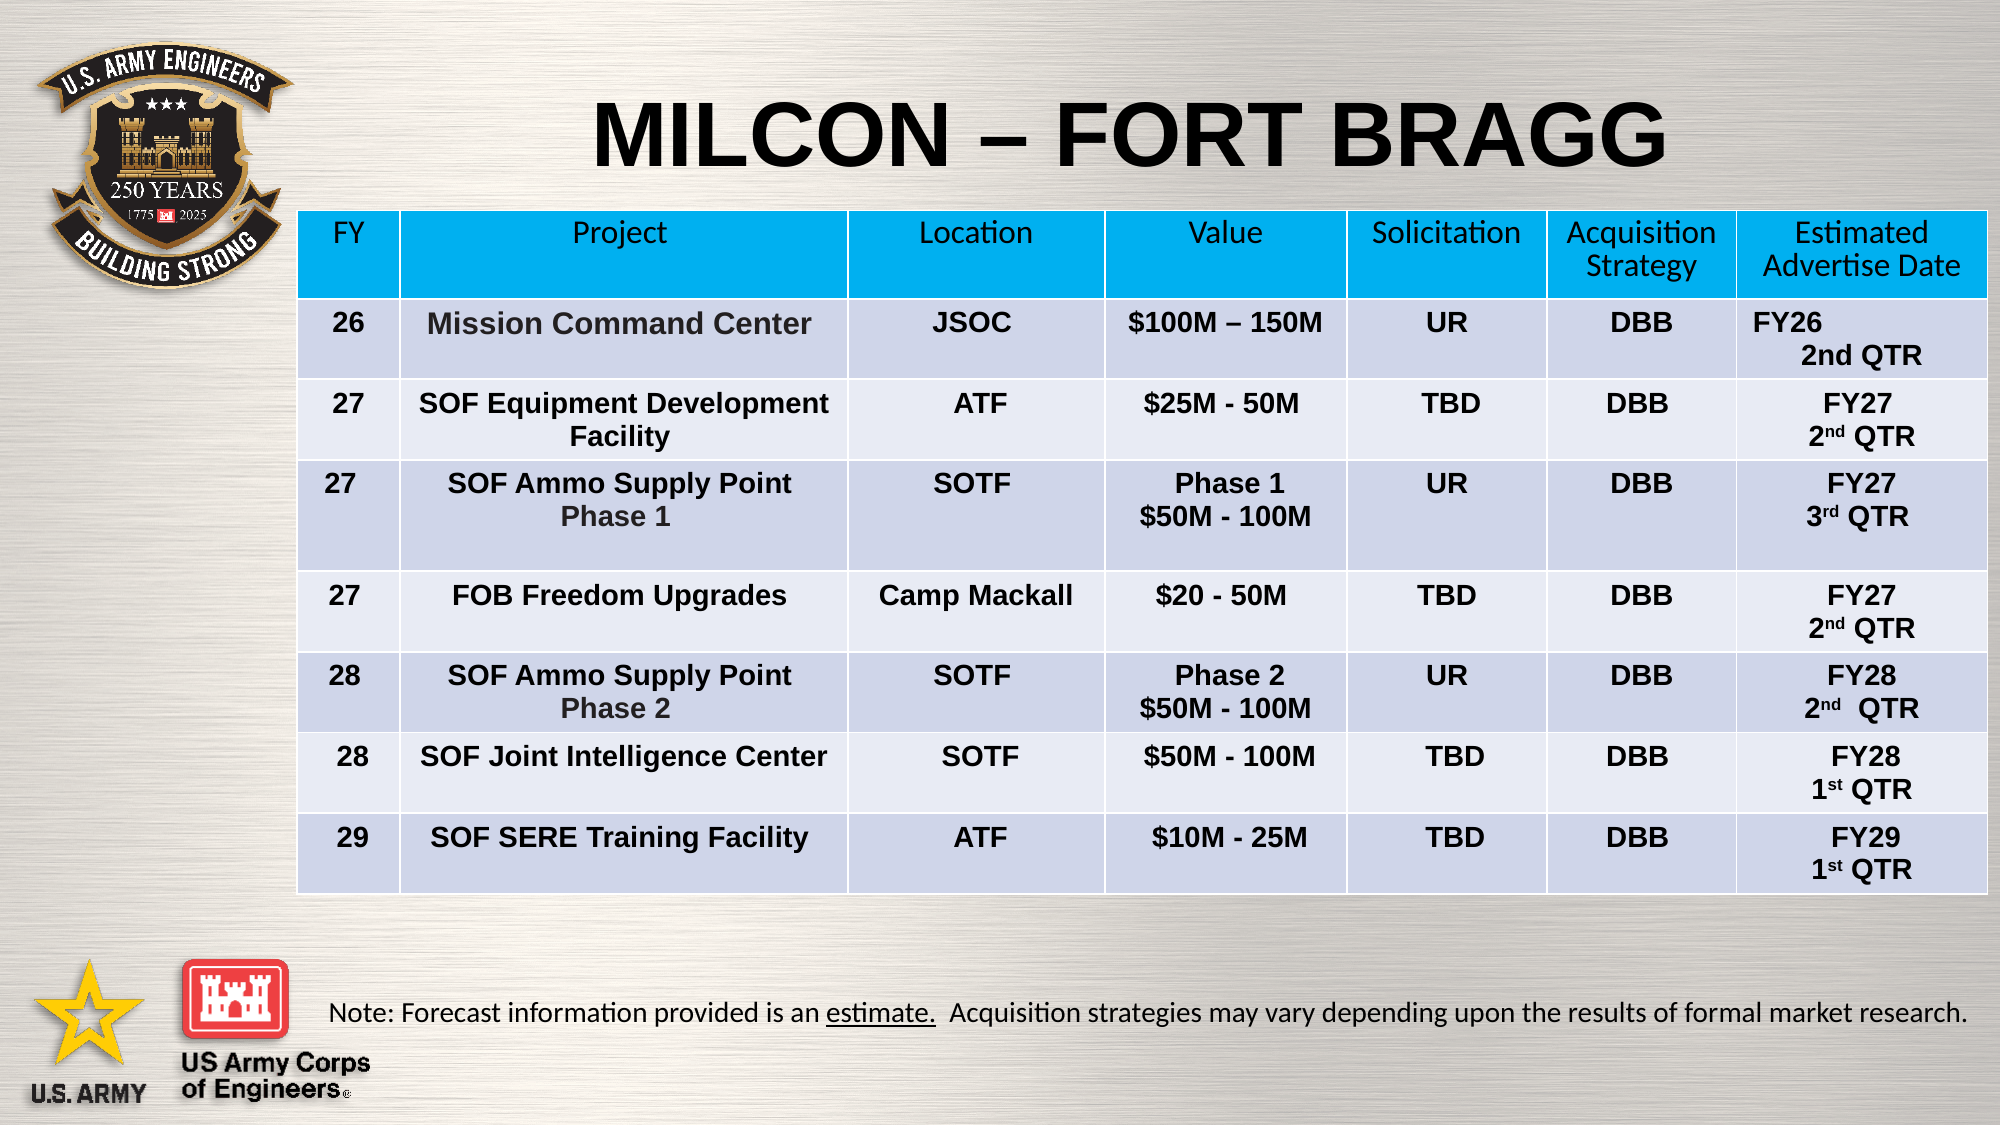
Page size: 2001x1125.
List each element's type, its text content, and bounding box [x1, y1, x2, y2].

table_cell TBD [1348, 380, 1546, 459]
table_cell 27 [298, 572, 399, 651]
picture [0, 0, 2000, 1125]
text_box MILCON – FORT BRAGG [569, 67, 2000, 192]
table_cell FY27 3rd QTR [1737, 461, 1987, 570]
table_header Value [1106, 211, 1346, 298]
table_cell JSOC [849, 300, 1104, 378]
table_cell DBB [1548, 814, 1736, 893]
table_cell TBD [1348, 733, 1546, 812]
table_cell 27 [298, 461, 399, 570]
table_cell DBB [1548, 461, 1736, 570]
table_cell UR [1348, 300, 1546, 378]
table_cell FY27 2nd QTR [1737, 380, 1987, 459]
table_cell SOTF [849, 653, 1104, 732]
table_cell SOF Equipment Development Facility [401, 380, 847, 459]
table_cell ATF [849, 380, 1104, 459]
table_cell TBD [1348, 814, 1546, 893]
table_cell FY26 2nd QTR [1737, 300, 1987, 378]
text_box Note: Forecast information provided is an estimate. Acquisition strategies may vary depending upon the results of formal market research. [313, 986, 2000, 1036]
table_header Acquisition Strategy [1548, 211, 1736, 298]
table_cell Camp Mackall [849, 572, 1104, 651]
table_cell UR [1348, 461, 1546, 570]
table_header Project [401, 211, 847, 298]
table_header Solicitation [1348, 211, 1546, 298]
table_header FY [298, 211, 399, 298]
table_cell DBB [1548, 300, 1736, 378]
table_cell FY28 2nd QTR [1737, 653, 1987, 732]
table_cell $25M - 50M [1106, 380, 1346, 459]
table_cell TBD [1348, 572, 1546, 651]
table_cell FY29 1st QTR [1737, 814, 1987, 893]
table_cell UR [1348, 653, 1546, 732]
table_header Estimated Advertise Date [1737, 211, 1987, 298]
table_cell $20 - 50M [1106, 572, 1346, 651]
table_cell SOF SERE Training Facility [401, 814, 847, 893]
table_cell DBB [1548, 572, 1736, 651]
table_cell $50M - 100M [1106, 733, 1346, 812]
table_cell ATF [849, 814, 1104, 893]
table_cell FY27 2nd QTR [1737, 572, 1987, 651]
table_header Location [849, 211, 1104, 298]
table_cell FY28 1st QTR [1737, 733, 1987, 812]
table_cell SOTF [849, 461, 1104, 570]
table_cell SOF Joint Intelligence Center [401, 733, 847, 812]
table_cell DBB [1548, 653, 1736, 732]
table_cell 27 [298, 380, 399, 459]
table_cell 29 [298, 814, 399, 893]
table_cell SOF Ammo Supply Point Phase 2 [401, 653, 847, 732]
table_cell Phase 1 $50M - 100M [1106, 461, 1346, 570]
table_cell DBB [1548, 380, 1736, 459]
table_cell 26 [298, 300, 399, 378]
table_cell 28 [298, 653, 399, 732]
table_cell Phase 2 $50M - 100M [1106, 653, 1346, 732]
table_cell Mission Command Center [401, 300, 847, 378]
table_cell 28 [298, 733, 399, 812]
table_cell $100M – 150M [1106, 300, 1346, 378]
table_cell DBB [1548, 733, 1736, 812]
table_cell SOF Ammo Supply Point Phase 1 [401, 461, 847, 570]
table_cell SOTF [849, 733, 1104, 812]
table_cell FOB Freedom Upgrades [401, 572, 847, 651]
table_cell $10M - 25M [1106, 814, 1346, 893]
